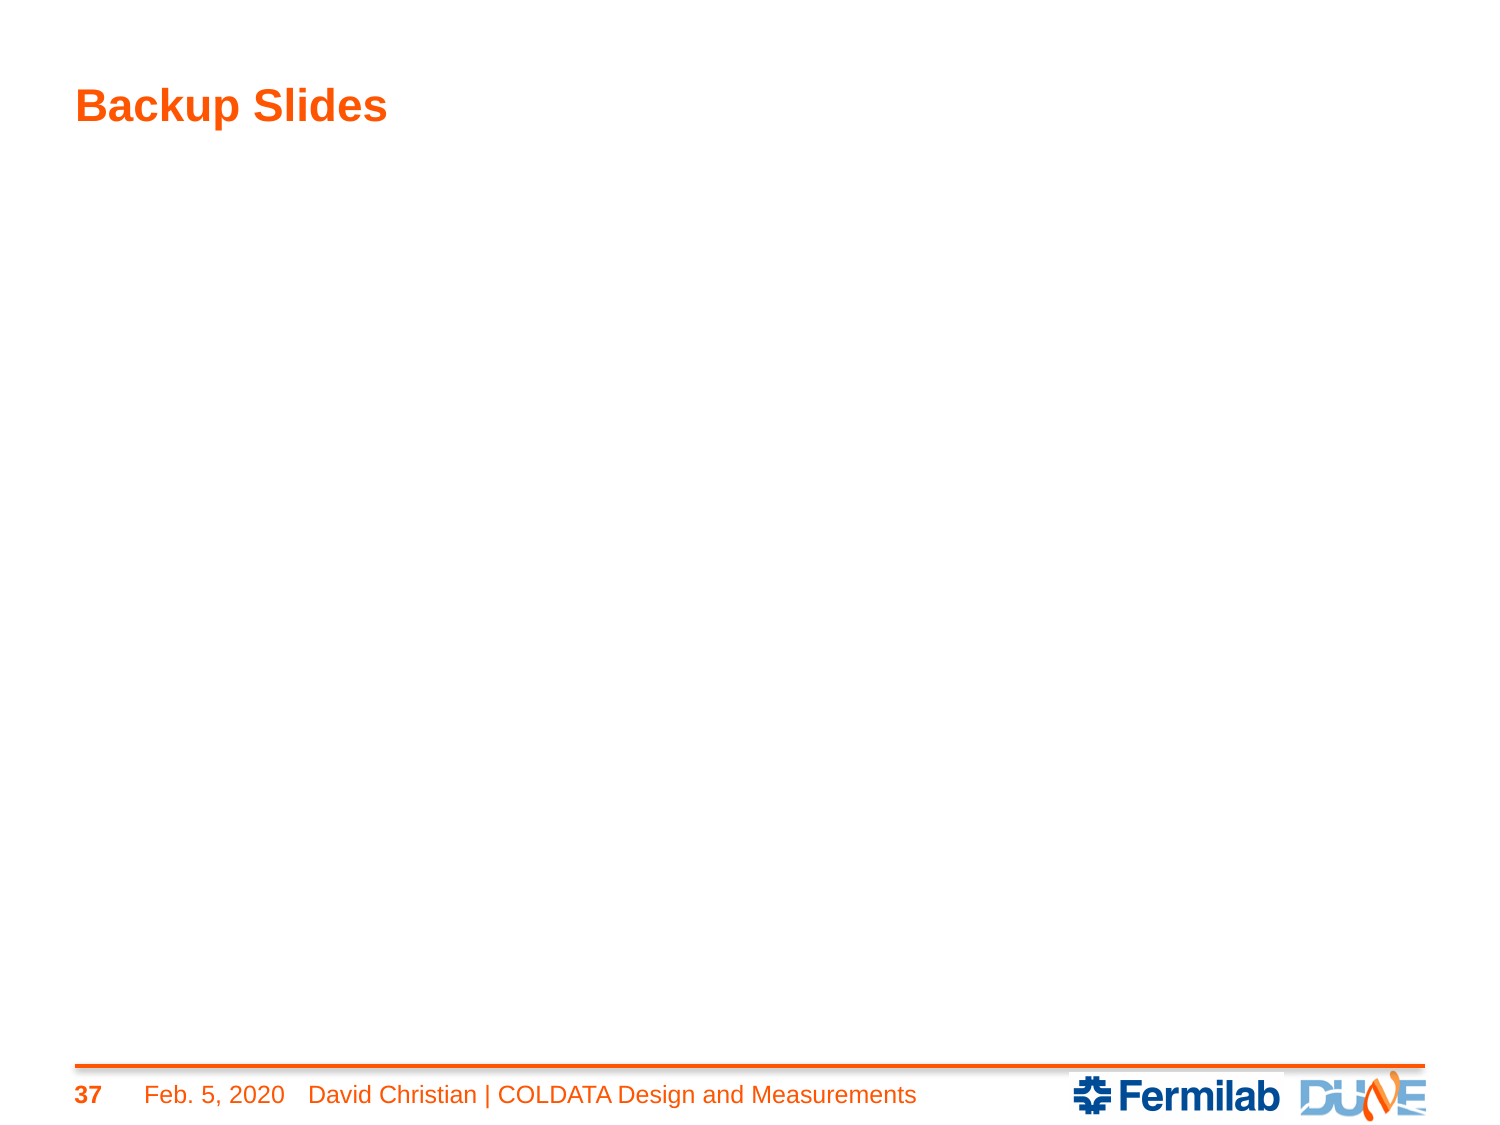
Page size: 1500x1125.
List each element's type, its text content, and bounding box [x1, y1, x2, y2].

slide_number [145, 1082, 308, 1109]
picture [1299, 1068, 1427, 1122]
slide_number 37 [74, 1082, 145, 1109]
picture [1069, 1072, 1284, 1119]
footer David Christian | COLDATA Design and Measurements [308, 1082, 1022, 1109]
title Backup Slides [75, 75, 1425, 183]
